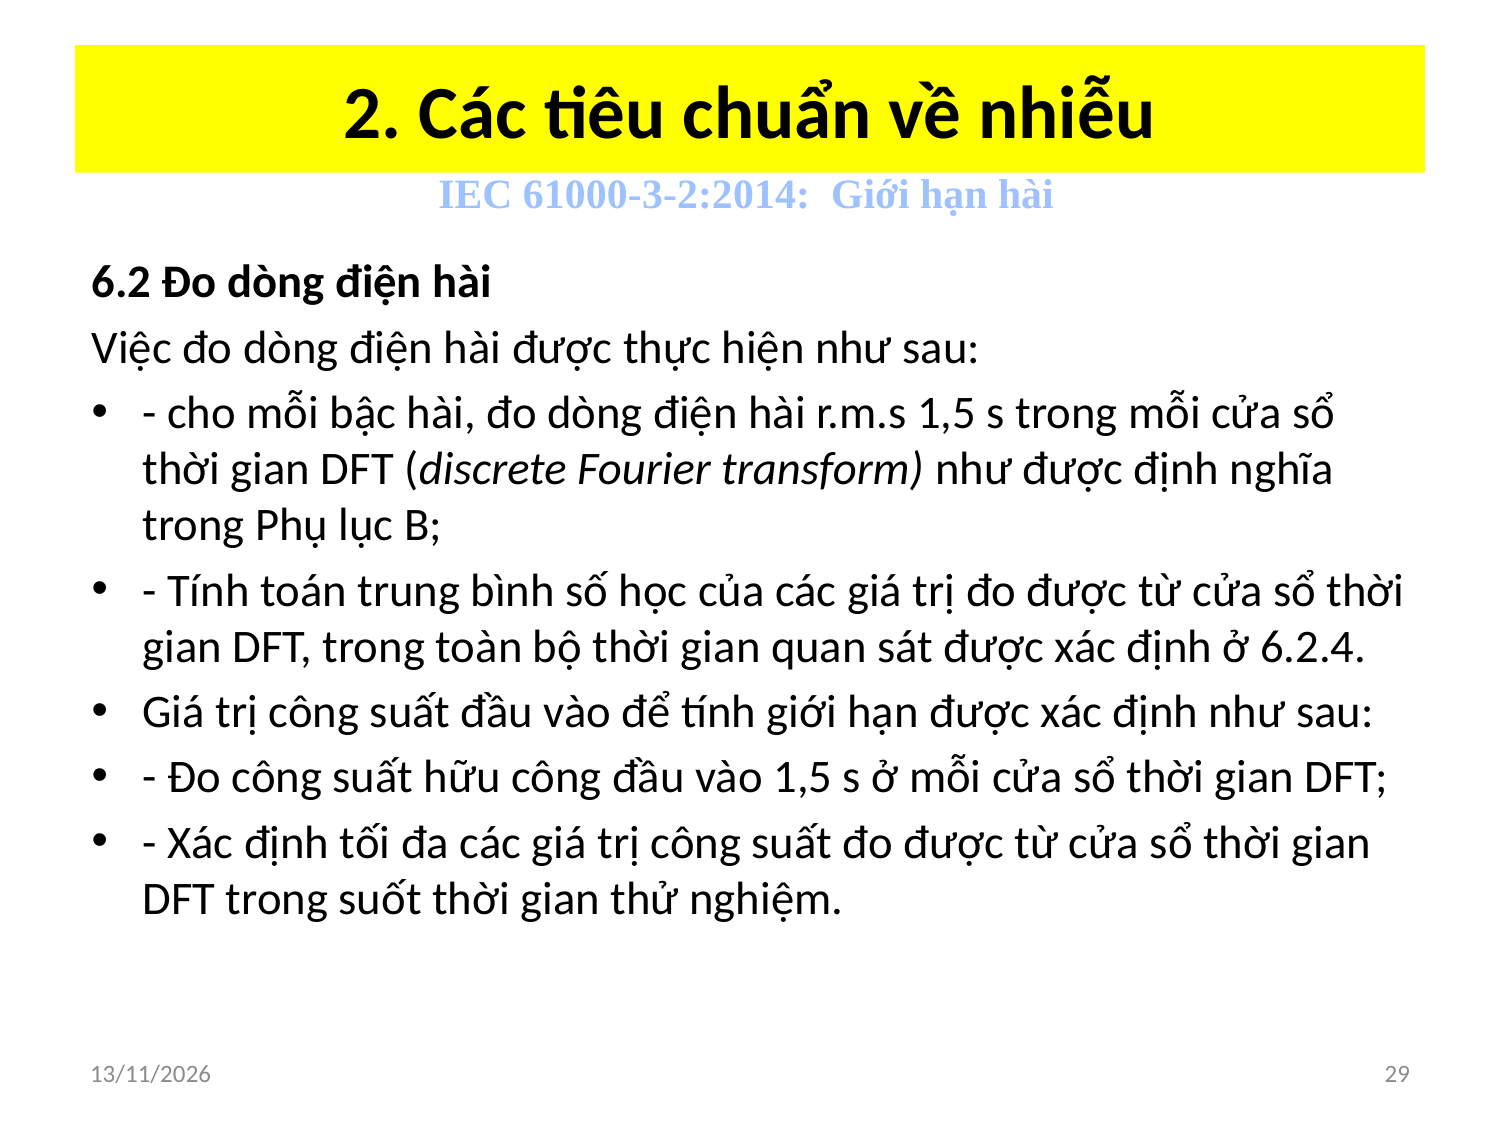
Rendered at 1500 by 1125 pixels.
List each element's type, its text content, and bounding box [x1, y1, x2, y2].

list 6.2 Đo dòng điện hài Việc đo dòng điện hài được thực hiện như sau: - cho mỗi bậc hài, đo dòng điện hài r.m.s 1,5 s trong mỗi cửa sổ thời gian DFT (discrete Fourier transform) như được định nghĩa trong Phụ lục B; - Tính toán trung bình số học của các giá trị đo được từ cửa sổ thời gian DFT, trong toàn bộ thời gian quan sát được xác định ở 6.2.4. Giá trị công suất đầu vào để tính giới hạn được xác định như sau: - Đo công suất hữu công đầu vào 1,5 s ở mỗi cửa sổ thời gian DFT; - Xác định tối đa các giá trị công suất đo được từ cửa sổ thời gian DFT trong suốt thời gian thử nghiệm. [76, 243, 1427, 1047]
slide_number 29 [1074, 1042, 1425, 1103]
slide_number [75, 1042, 425, 1103]
title 2. Các tiêu chuẩn về nhiễu [75, 45, 1425, 173]
text_box IEC 61000-3-2:2014: Giới hạn hài [348, 159, 1317, 225]
